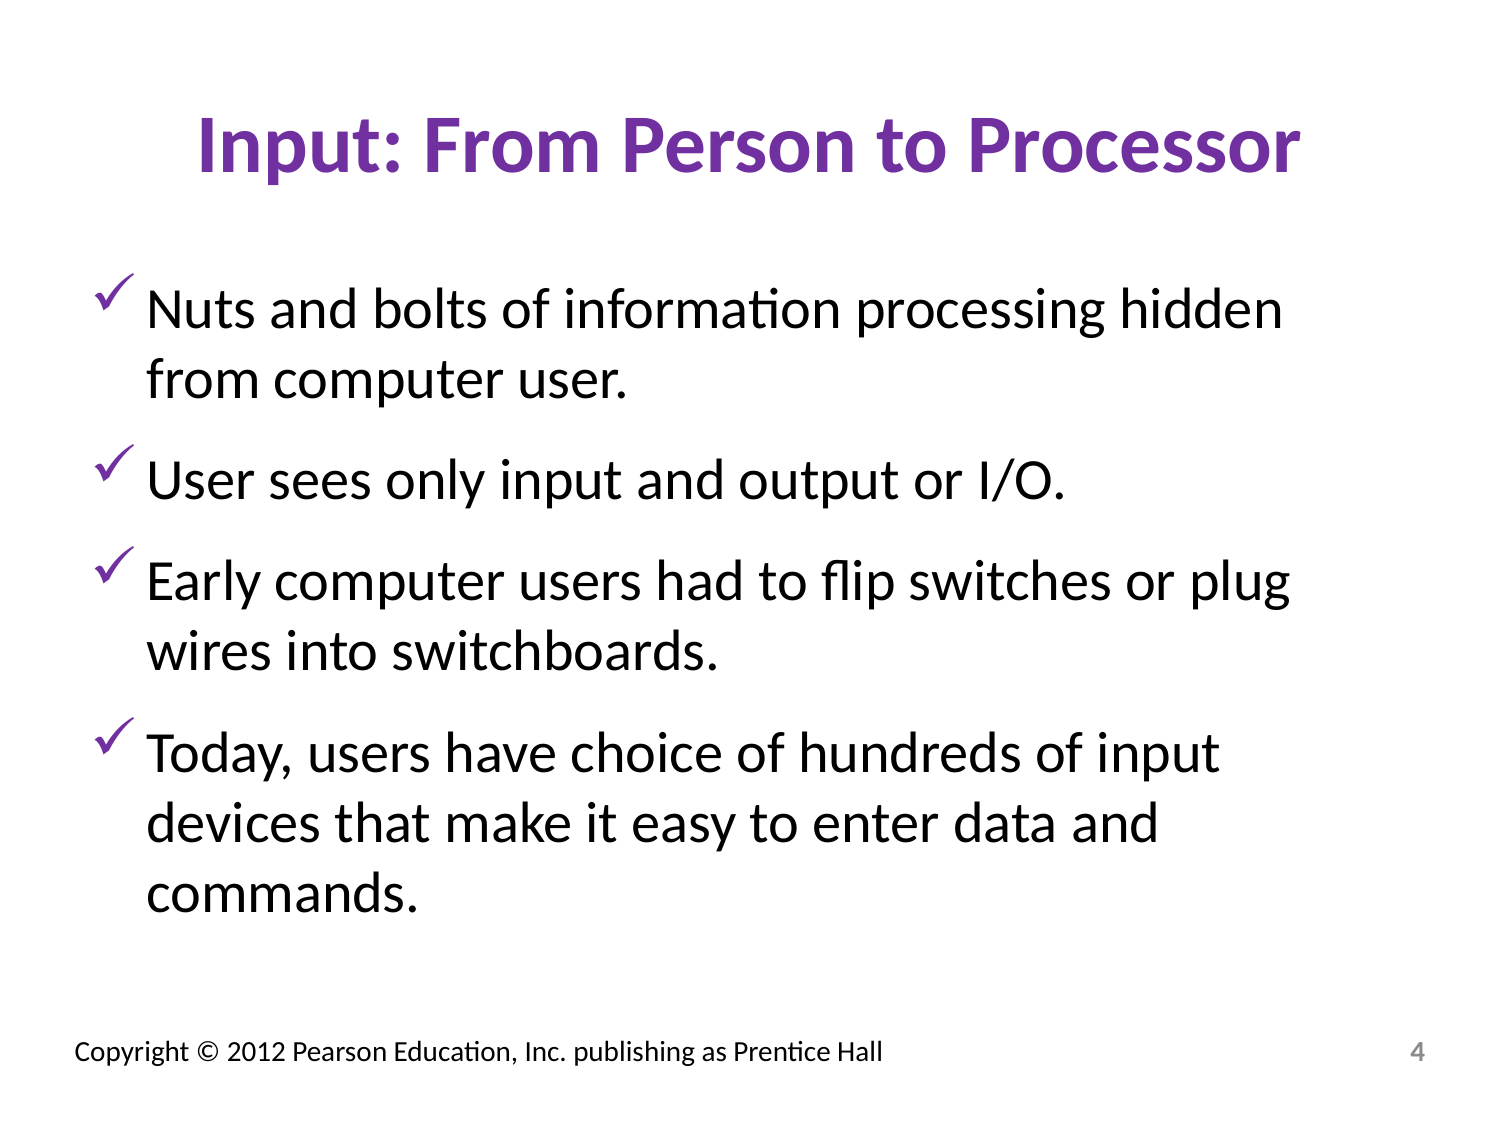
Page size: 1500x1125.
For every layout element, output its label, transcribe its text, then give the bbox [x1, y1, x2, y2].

slide_number 4 [1090, 1025, 1441, 1076]
list Nuts and bolts of information processing hidden from computer user. User sees only input and output or I/O. Early computer users had to flip switches or plug wires into switchboards. Today, users have choice of hundreds of input devices that make it easy to enter data and commands. [74, 262, 1426, 1026]
title Input: From Person to Processor [74, 44, 1426, 233]
